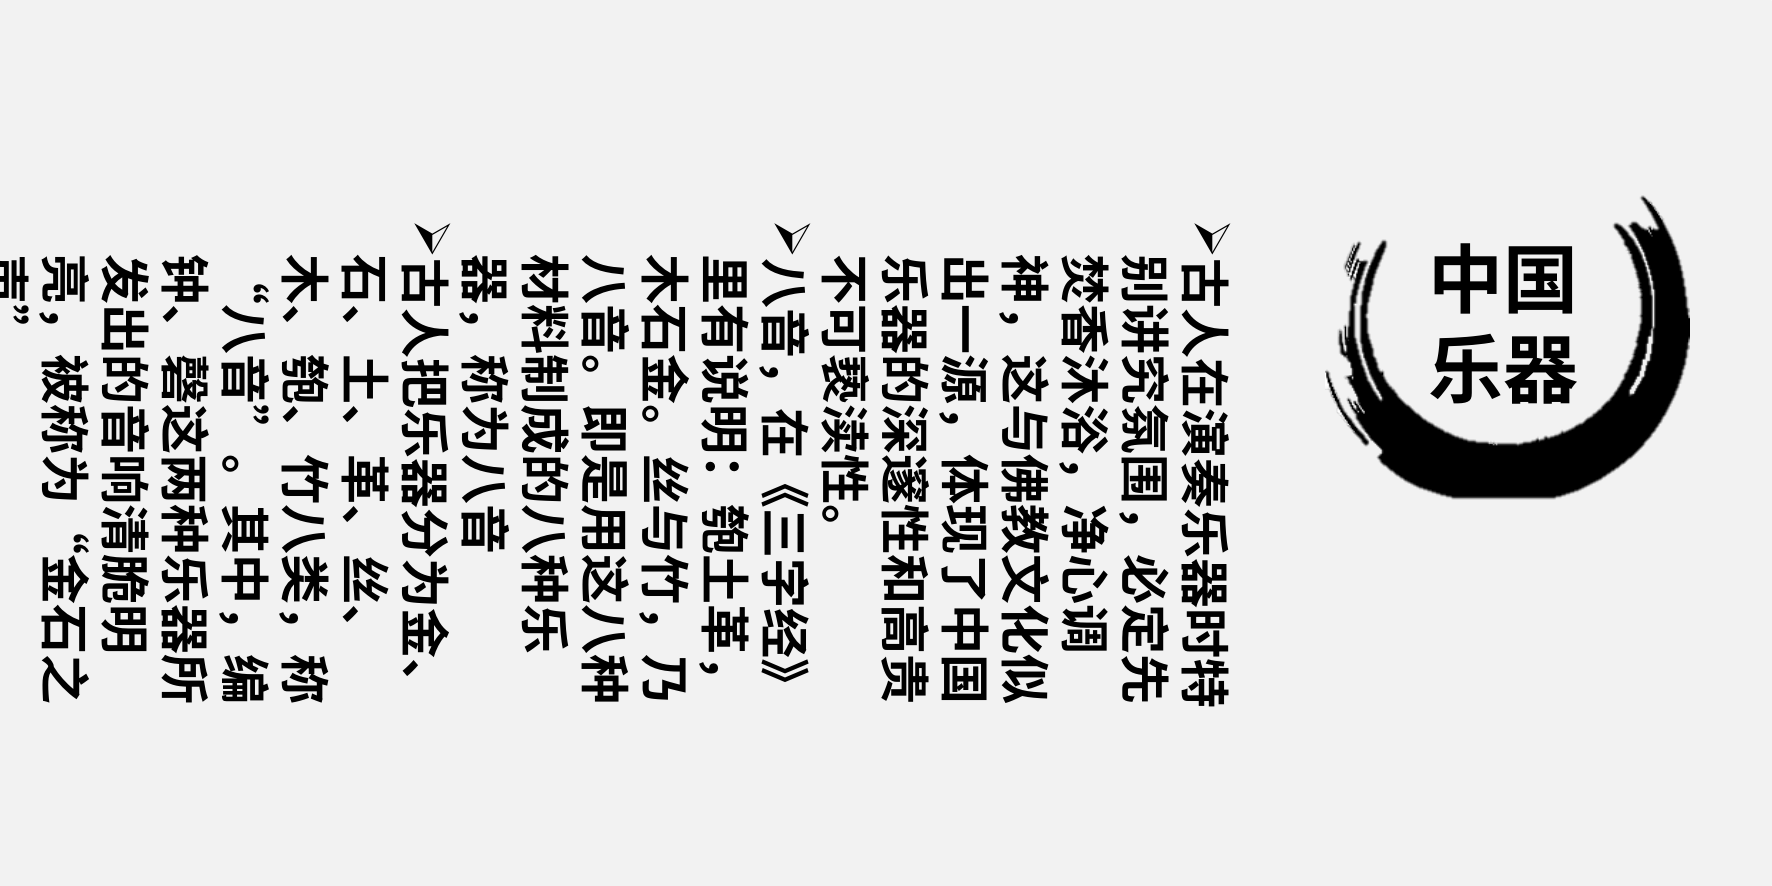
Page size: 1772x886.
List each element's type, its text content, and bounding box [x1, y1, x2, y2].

text_box 古人在演奏乐器时特别讲究氛围，必定先焚香沐浴，净心调神，这与佛教文化似出一源，体现了中国乐器的深邃性和高贵不可亵渎性。 八音，在《三字经》里有说明：匏土革，木石金。丝与竹，乃八音。即是用这八种材料制成的八种乐器，称为八音 古人把乐器分为金、石、土、革、丝、木、匏、竹八类，称“八音”。其中，编钟、磬这两种乐器所发出的音响清脆明亮，被称为“金石之声” [135, 204, 1244, 740]
picture [1324, 194, 1690, 504]
